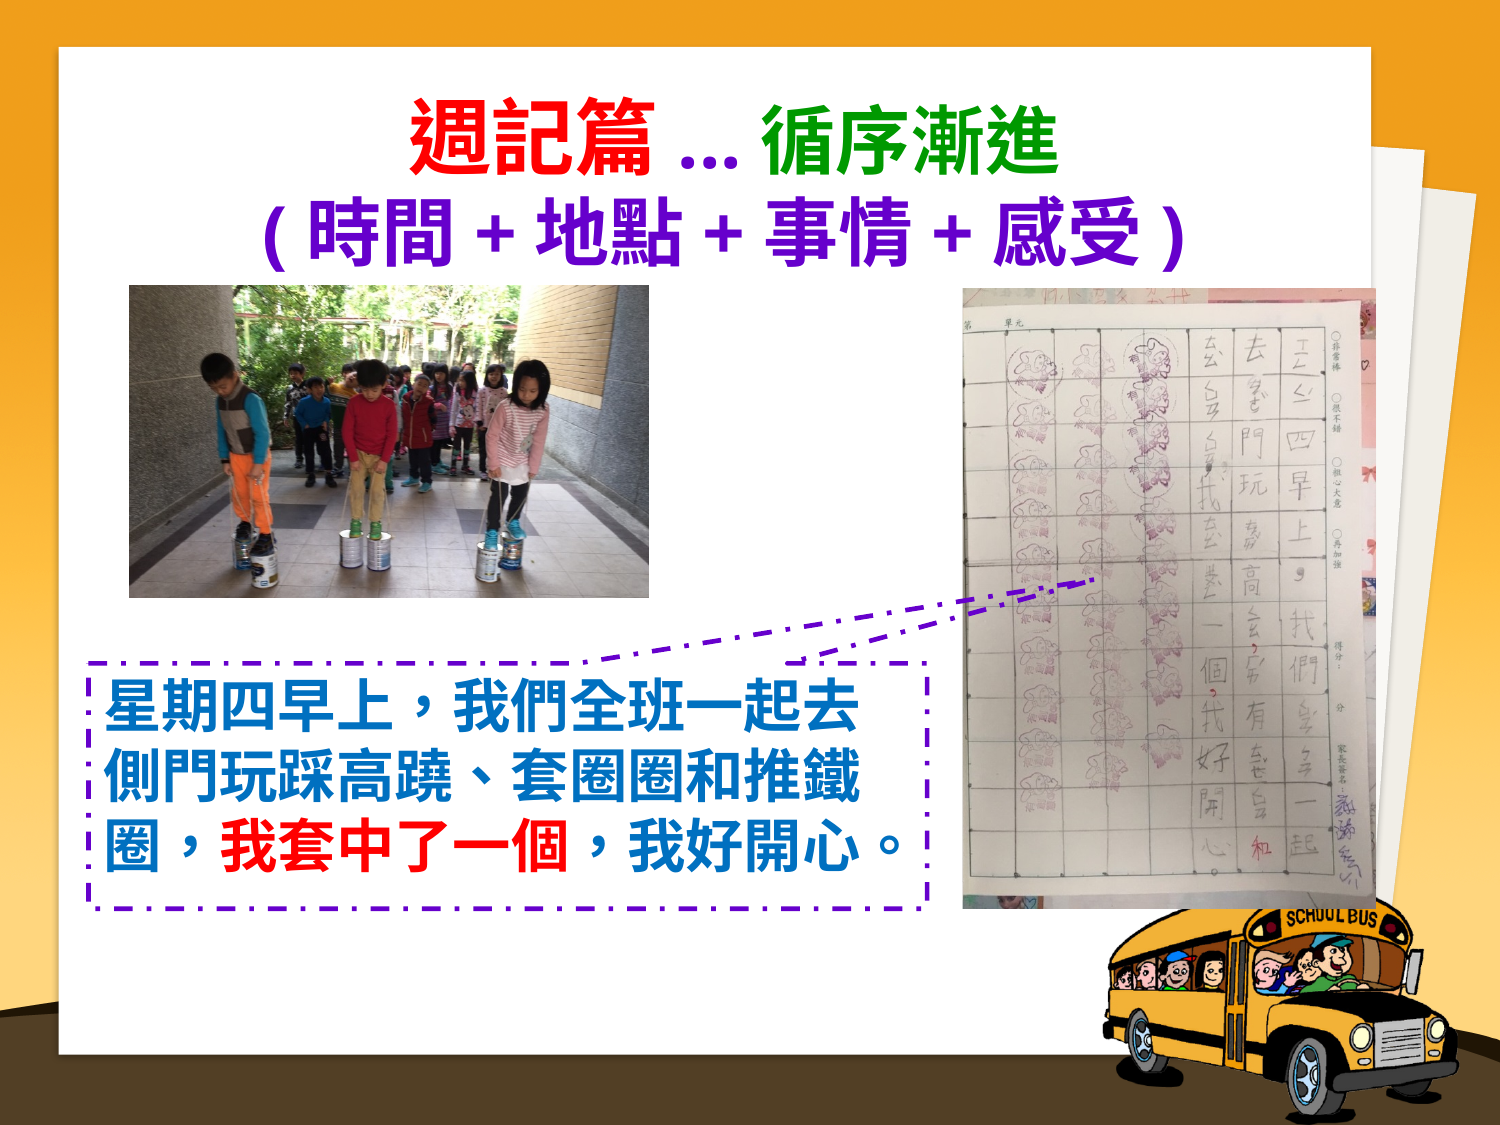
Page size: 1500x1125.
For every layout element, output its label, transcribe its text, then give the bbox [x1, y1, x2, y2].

text_box 週記篇...循序漸進 (時間+地點+事情+感受) [37, 78, 1432, 283]
picture [0, 0, 1500, 1125]
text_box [88, 661, 928, 909]
